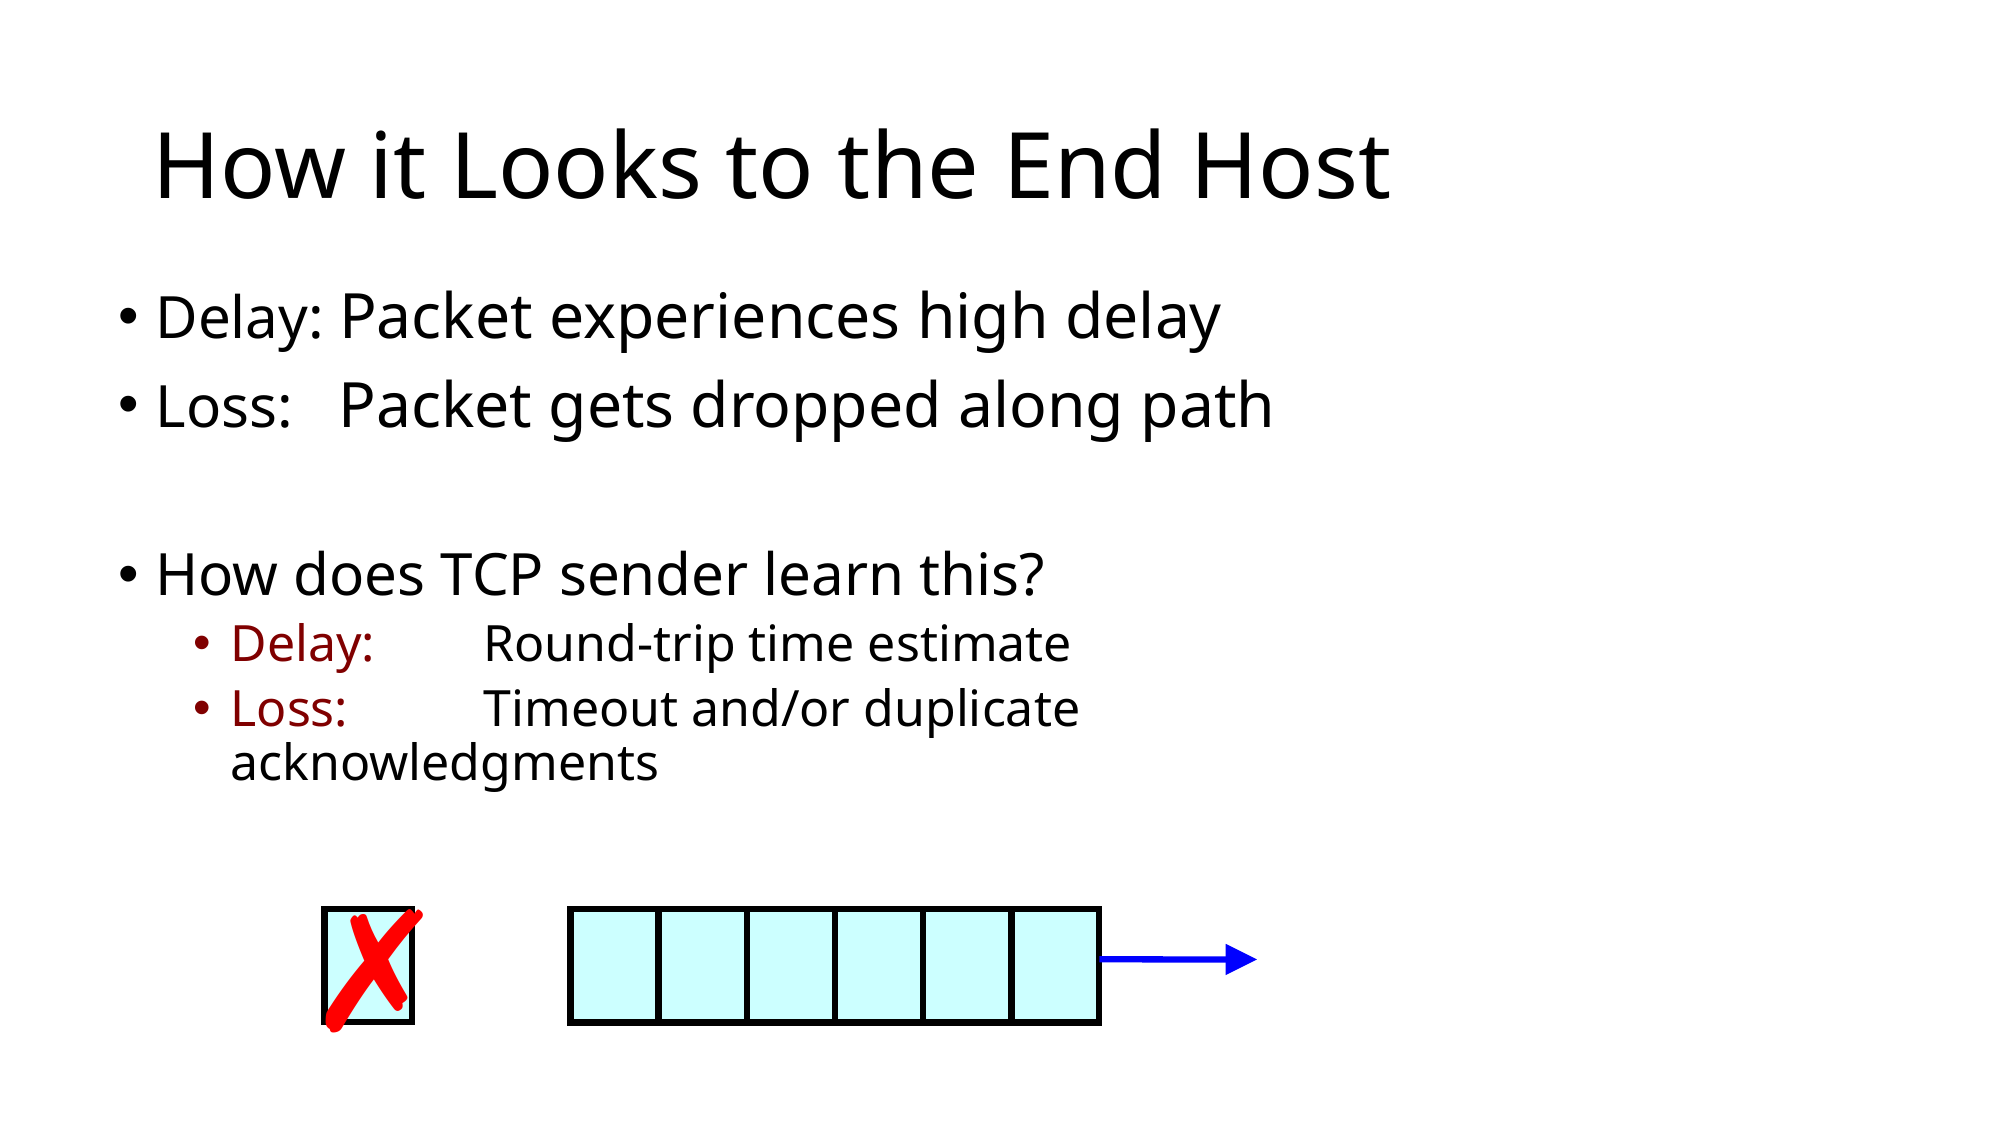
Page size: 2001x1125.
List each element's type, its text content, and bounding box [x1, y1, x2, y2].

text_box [277, 856, 1257, 1075]
title How it Looks to the End Host [137, 59, 1863, 278]
list Delay: Packet experiences high delay Loss: Packet gets dropped along path How does TCP sender learn this? Delay: Round-trip time estimate Loss: Timeout and/or duplicate acknowledgments [103, 277, 1504, 1083]
